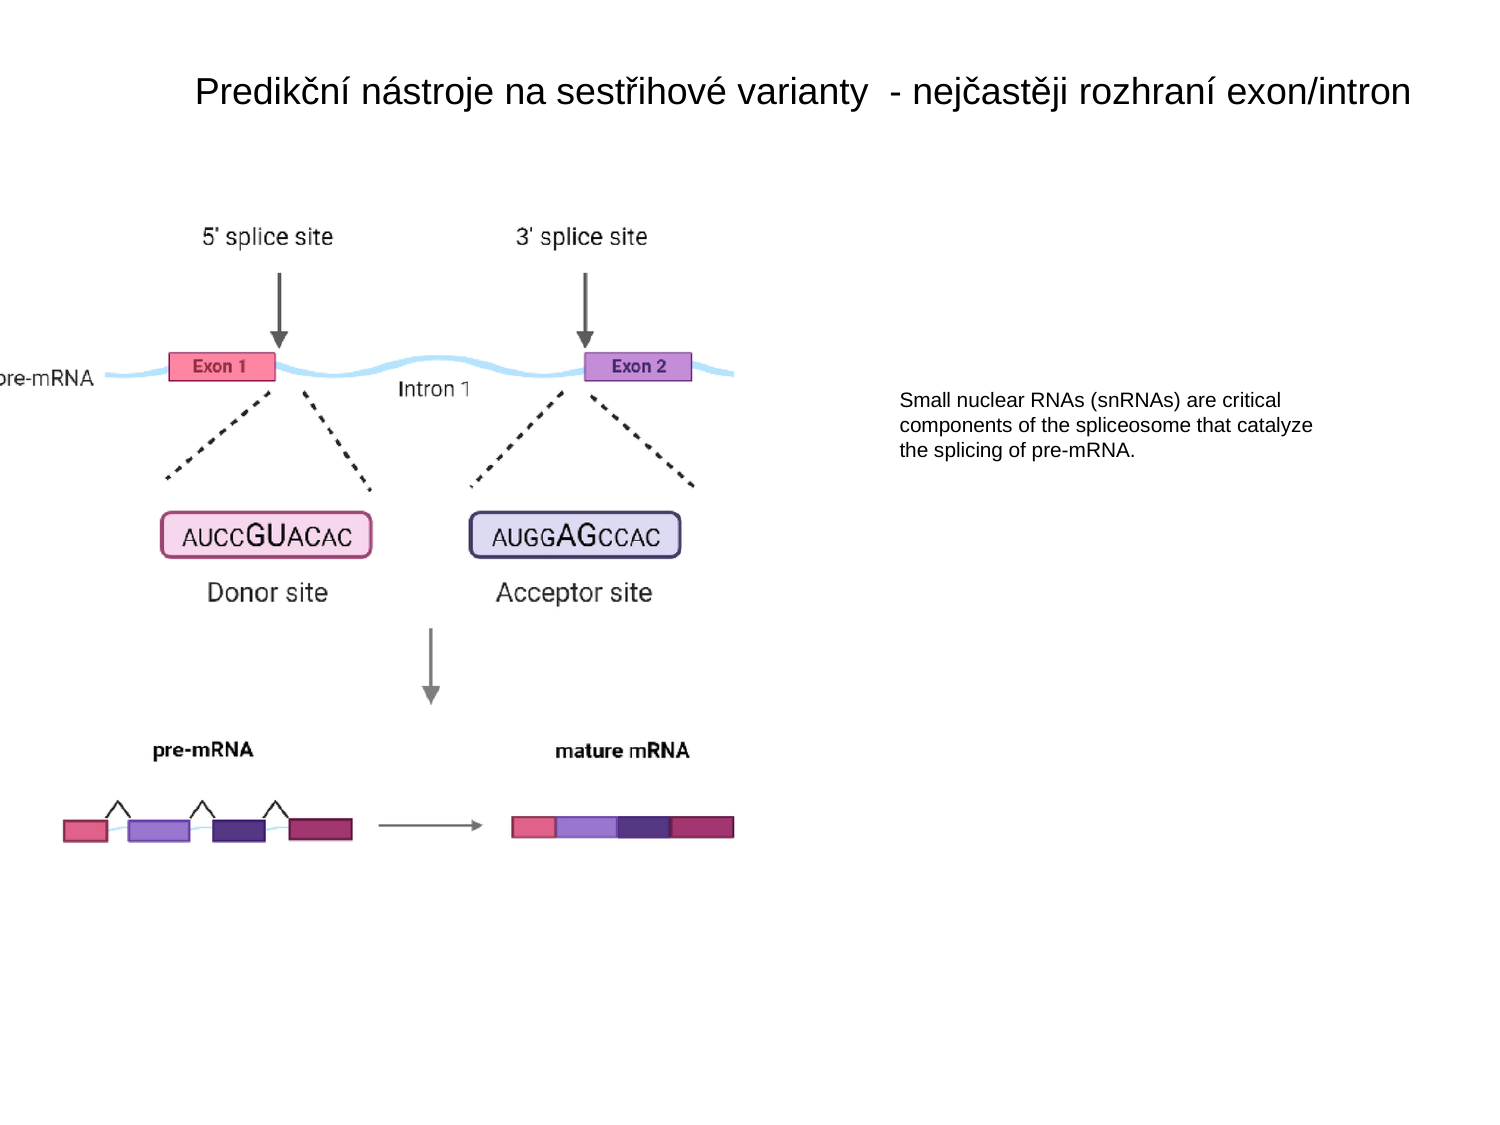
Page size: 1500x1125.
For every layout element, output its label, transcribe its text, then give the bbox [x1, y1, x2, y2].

picture [0, 224, 736, 845]
text_box Small nuclear RNAs (snRNAs) are critical components of the spliceosome that catalyze the splicing of pre-mRNA. [884, 379, 1335, 490]
text_box Predikční nástroje na sestřihové varianty - nejčastěji rozhraní exon/intron [179, 59, 1427, 120]
